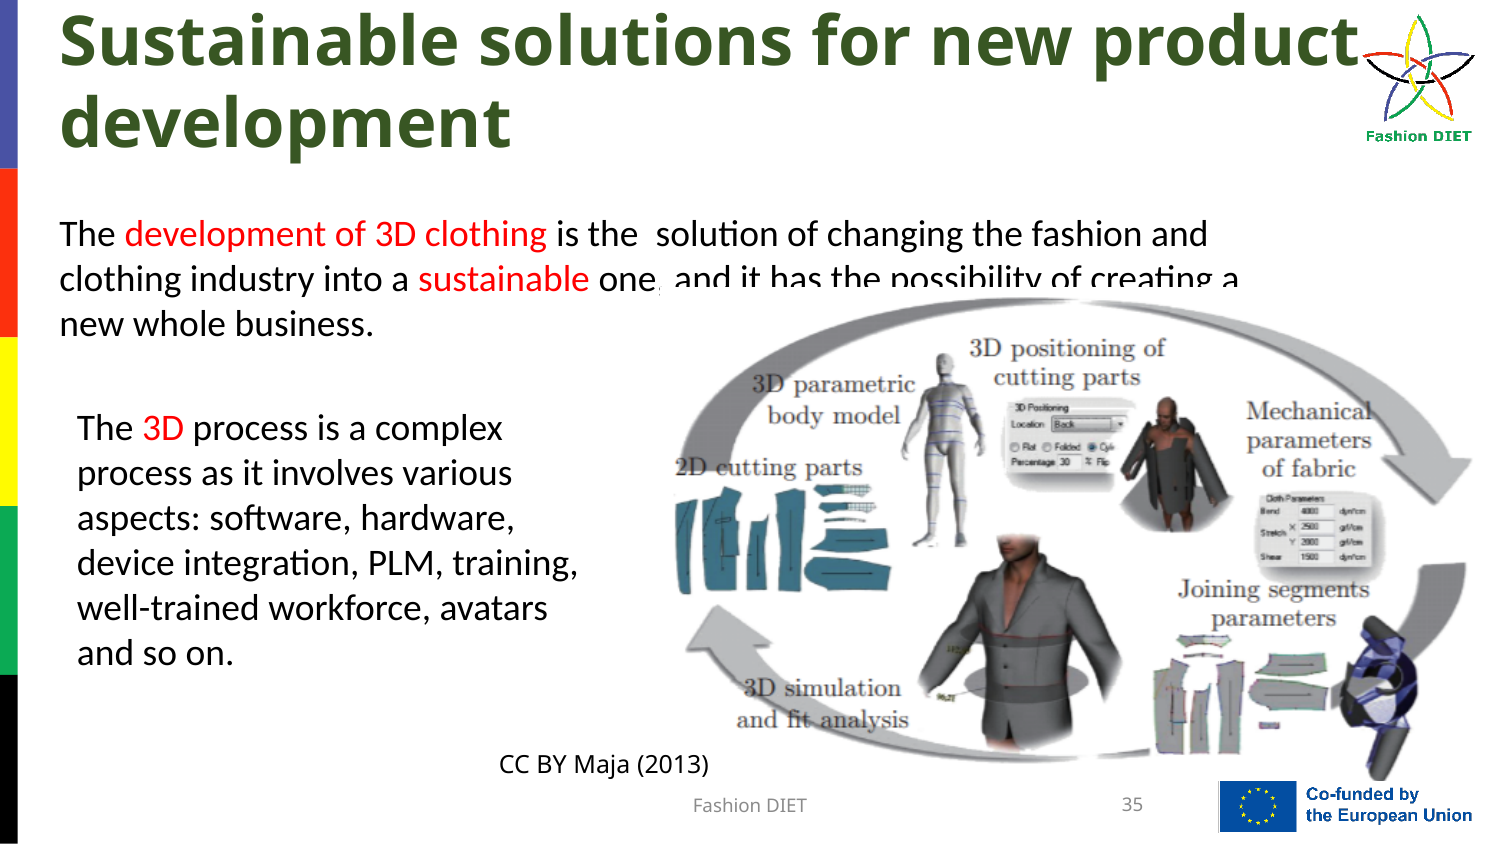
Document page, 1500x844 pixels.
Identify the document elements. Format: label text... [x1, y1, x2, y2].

footer Fashion DIET [496, 786, 820, 828]
picture [659, 287, 1491, 835]
text_box Sustainable solutions for new product development [44, 0, 1439, 169]
slide_number 35 [820, 783, 1159, 829]
text_box The development of 3D clothing is the solution of changing the fashion and clothing industry into a sustainable one, and it has the possibility of creating a new whole business. [44, 201, 1289, 351]
picture [1439, 14, 1480, 151]
text_box CC BY Maja (2013) [484, 740, 834, 786]
text_box The 3D process is a complex process as it involves various aspects: software, hardware, device integration, PLM, training, well-trained workforce, avatars and so on. [62, 395, 595, 681]
